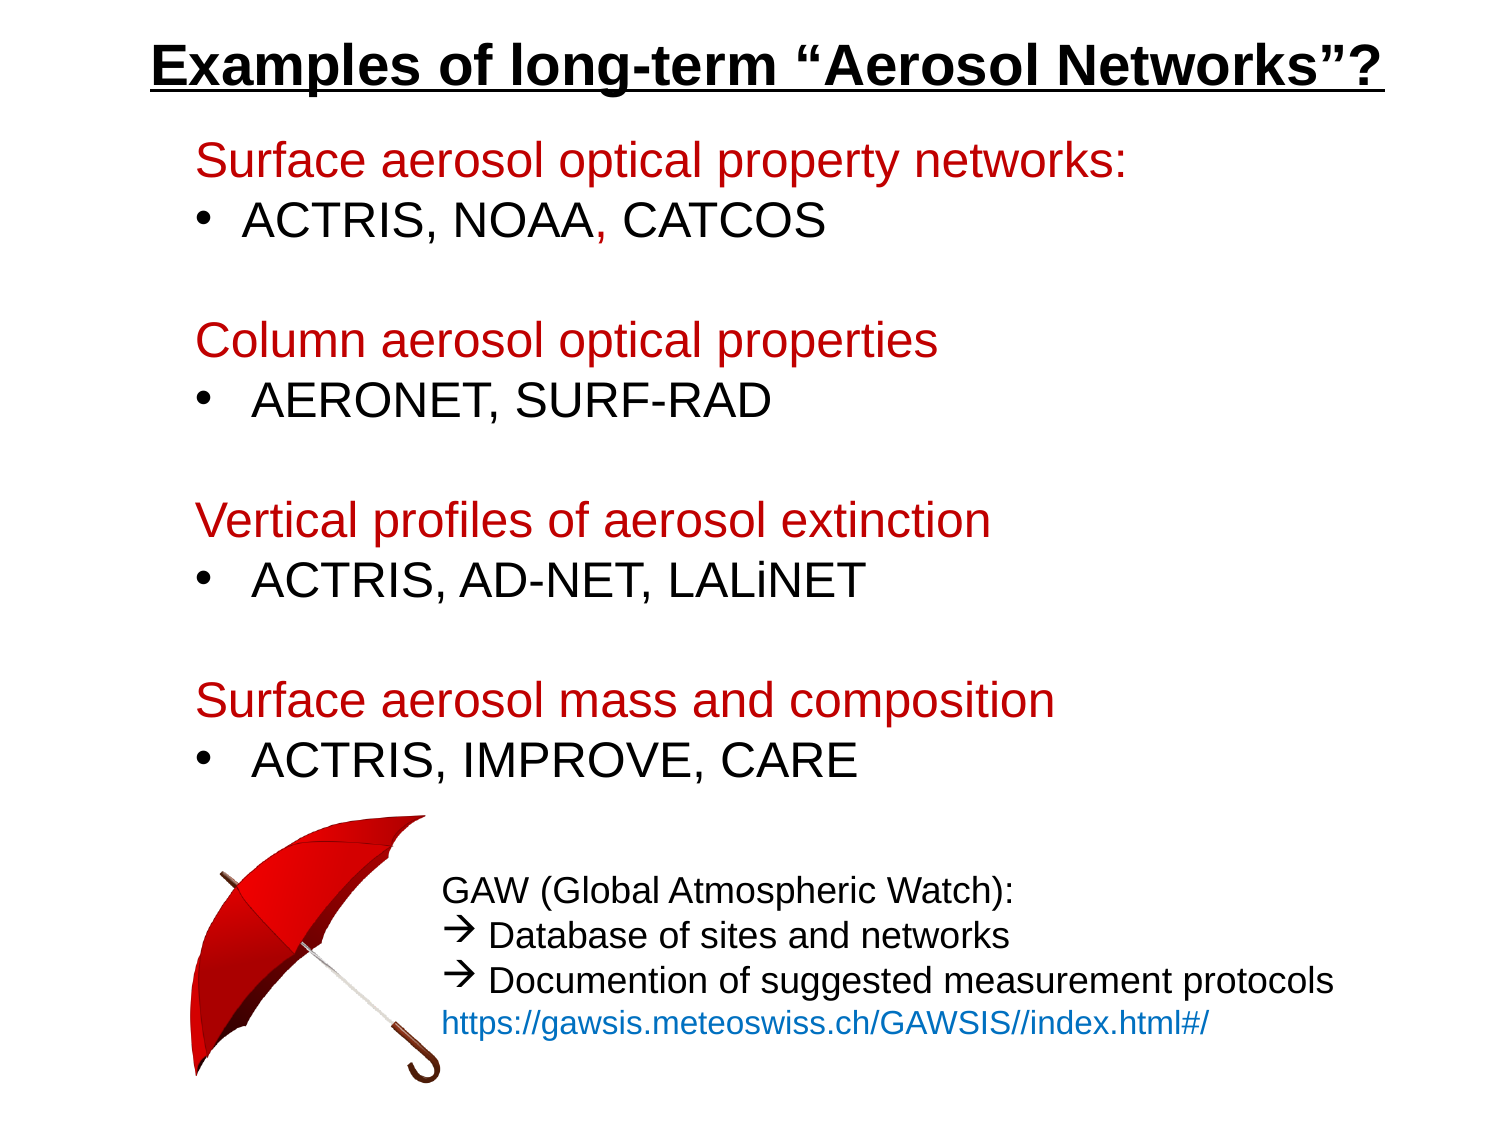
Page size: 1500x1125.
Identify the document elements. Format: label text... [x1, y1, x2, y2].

text_box Surface aerosol optical property networks: ACTRIS, NOAA, CATCOS Column aerosol optical properties AERONET, SURF-RAD Vertical profiles of aerosol extinction ACTRIS, AD-NET, LALiNET Surface aerosol mass and composition ACTRIS, IMPROVE, CARE [179, 120, 1144, 795]
text_box Examples of long-term “Aerosol Networks”? [135, 20, 1400, 105]
text_box GAW (Global Atmospheric Watch): Database of sites and networks Documention of suggested measurement protocols https://gawsis.meteoswiss.ch/GAWSIS//index.html#/ [446, 858, 1361, 1049]
picture [187, 811, 442, 1084]
